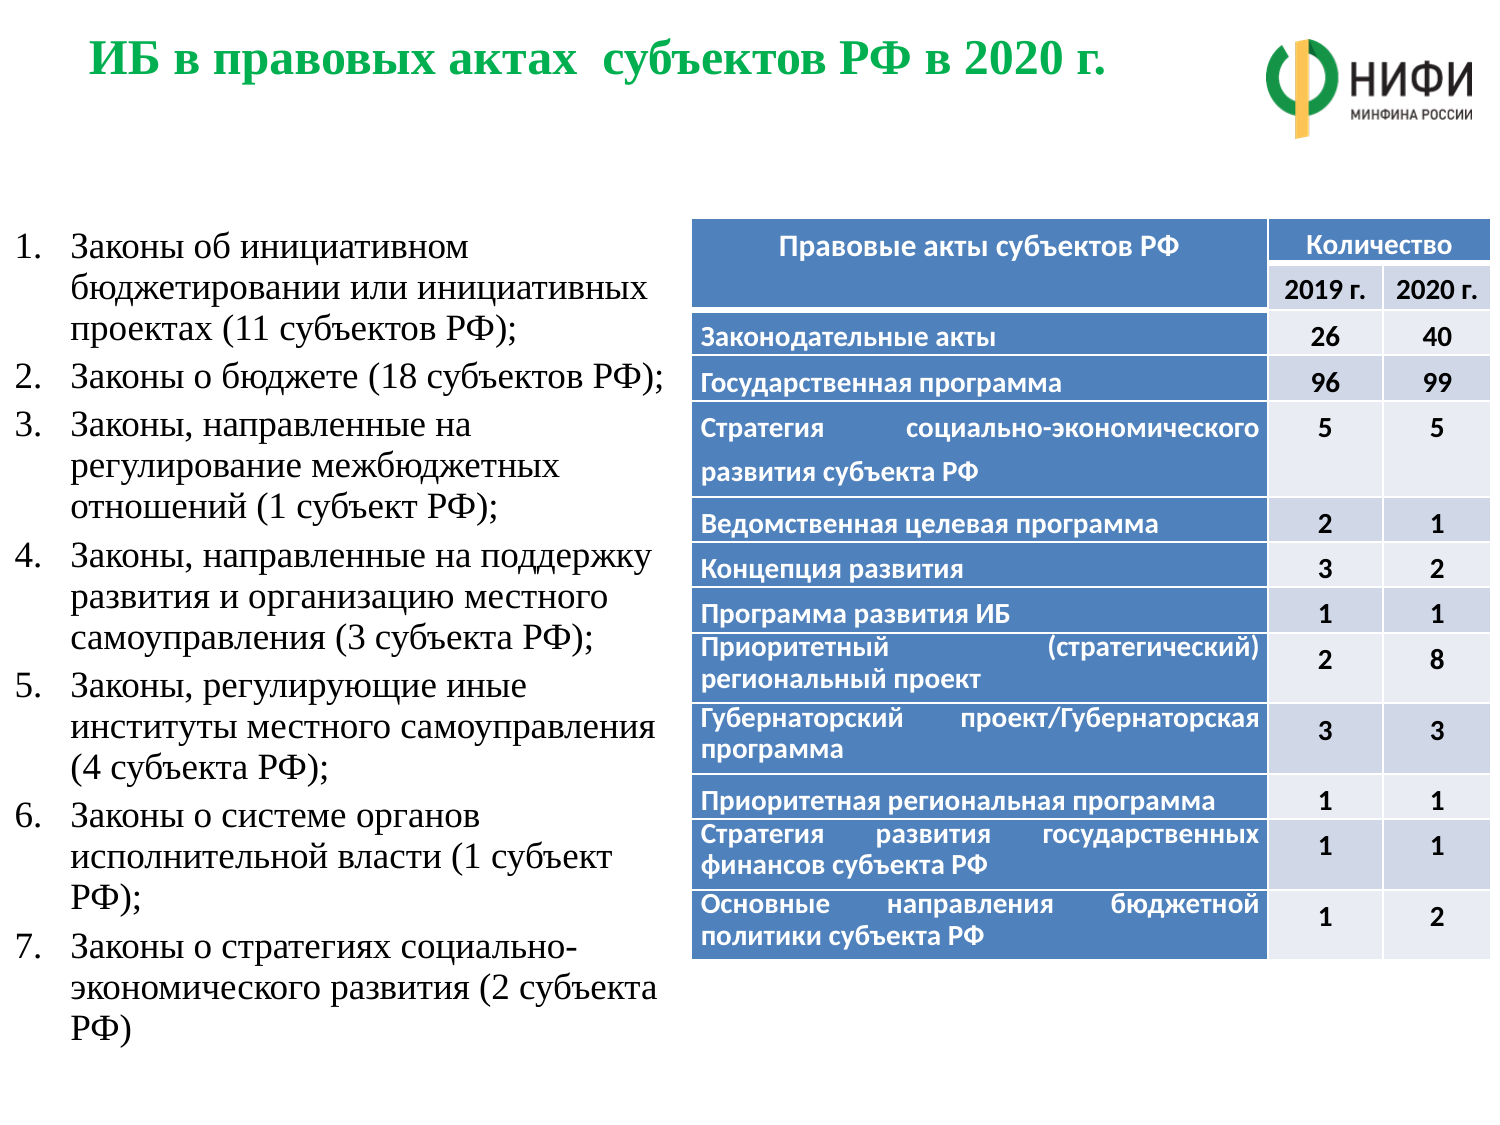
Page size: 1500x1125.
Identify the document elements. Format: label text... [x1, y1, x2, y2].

table_cell Государственная программа [692, 356, 1267, 400]
table_cell 26 [1269, 311, 1382, 354]
table_cell 40 [1384, 311, 1490, 354]
table_cell Программа развития ИБ [692, 588, 1267, 632]
table_cell 2020 г. [1384, 266, 1490, 309]
table_cell 5 [1384, 402, 1490, 496]
table_cell Стратегия социально-экономического развития субъекта РФ [692, 402, 1267, 496]
table_cell 2 [1269, 498, 1382, 541]
picture [1266, 38, 1472, 139]
table_cell 1 [1269, 891, 1382, 959]
table_cell Приоритетный (стратегический) региональный проект [692, 634, 1267, 702]
table_cell 2 [1384, 891, 1490, 959]
table_cell Губернаторский проект/Губернаторская программа [692, 704, 1267, 773]
table_cell Ведомственная целевая программа [692, 498, 1267, 541]
table_cell 2 [1384, 543, 1490, 586]
table_cell 2 [1269, 634, 1382, 702]
table_cell 1 [1384, 775, 1490, 818]
table_cell 3 [1269, 704, 1382, 773]
table_cell 1 [1384, 820, 1490, 889]
table_cell 1 [1384, 498, 1490, 541]
table_cell 99 [1384, 356, 1490, 400]
table_header Количество [1269, 219, 1490, 260]
title ИБ в правовых актах субъектов РФ в 2020 г. [28, 63, 1180, 152]
table_cell Концепция развития [692, 543, 1267, 586]
table_cell 3 [1269, 543, 1382, 586]
table_cell 1 [1269, 775, 1382, 818]
text_box [424, 318, 448, 398]
table_cell 2019 г. [1269, 266, 1382, 309]
table_cell 96 [1269, 356, 1382, 400]
table_cell 8 [1384, 634, 1490, 702]
table_cell 5 [1269, 402, 1382, 496]
table_cell 1 [1384, 588, 1490, 632]
table_cell 3 [1384, 704, 1490, 773]
table_cell Стратегия развития государственных финансов субъекта РФ [692, 820, 1267, 889]
table_header Правовые акты субъектов РФ [692, 219, 1267, 307]
table_cell 1 [1269, 820, 1382, 889]
table_cell Приоритетная региональная программа [692, 775, 1267, 818]
table_cell 1 [1269, 588, 1382, 632]
list Законы об инициативном бюджетировании или инициативных проектах (11 субъектов РФ); Законы о бюджете (18 субъектов РФ); Законы, направленные на регулирование межбюджетных отношений (1 субъект РФ); Законы, направленные на поддержку развития и организацию местного самоуправления (3 субъекта РФ); Законы, регулирующие иные институты местного самоуправления (4 субъекта РФ); Законы о системе органов исполнительной власти (1 субъект РФ); Законы о стратегиях социально-экономического развития (2 субъекта РФ) [0, 217, 691, 1067]
table_cell Основные направления бюджетной политики субъекта РФ [692, 891, 1267, 959]
table_cell Законодательные акты [692, 313, 1267, 354]
